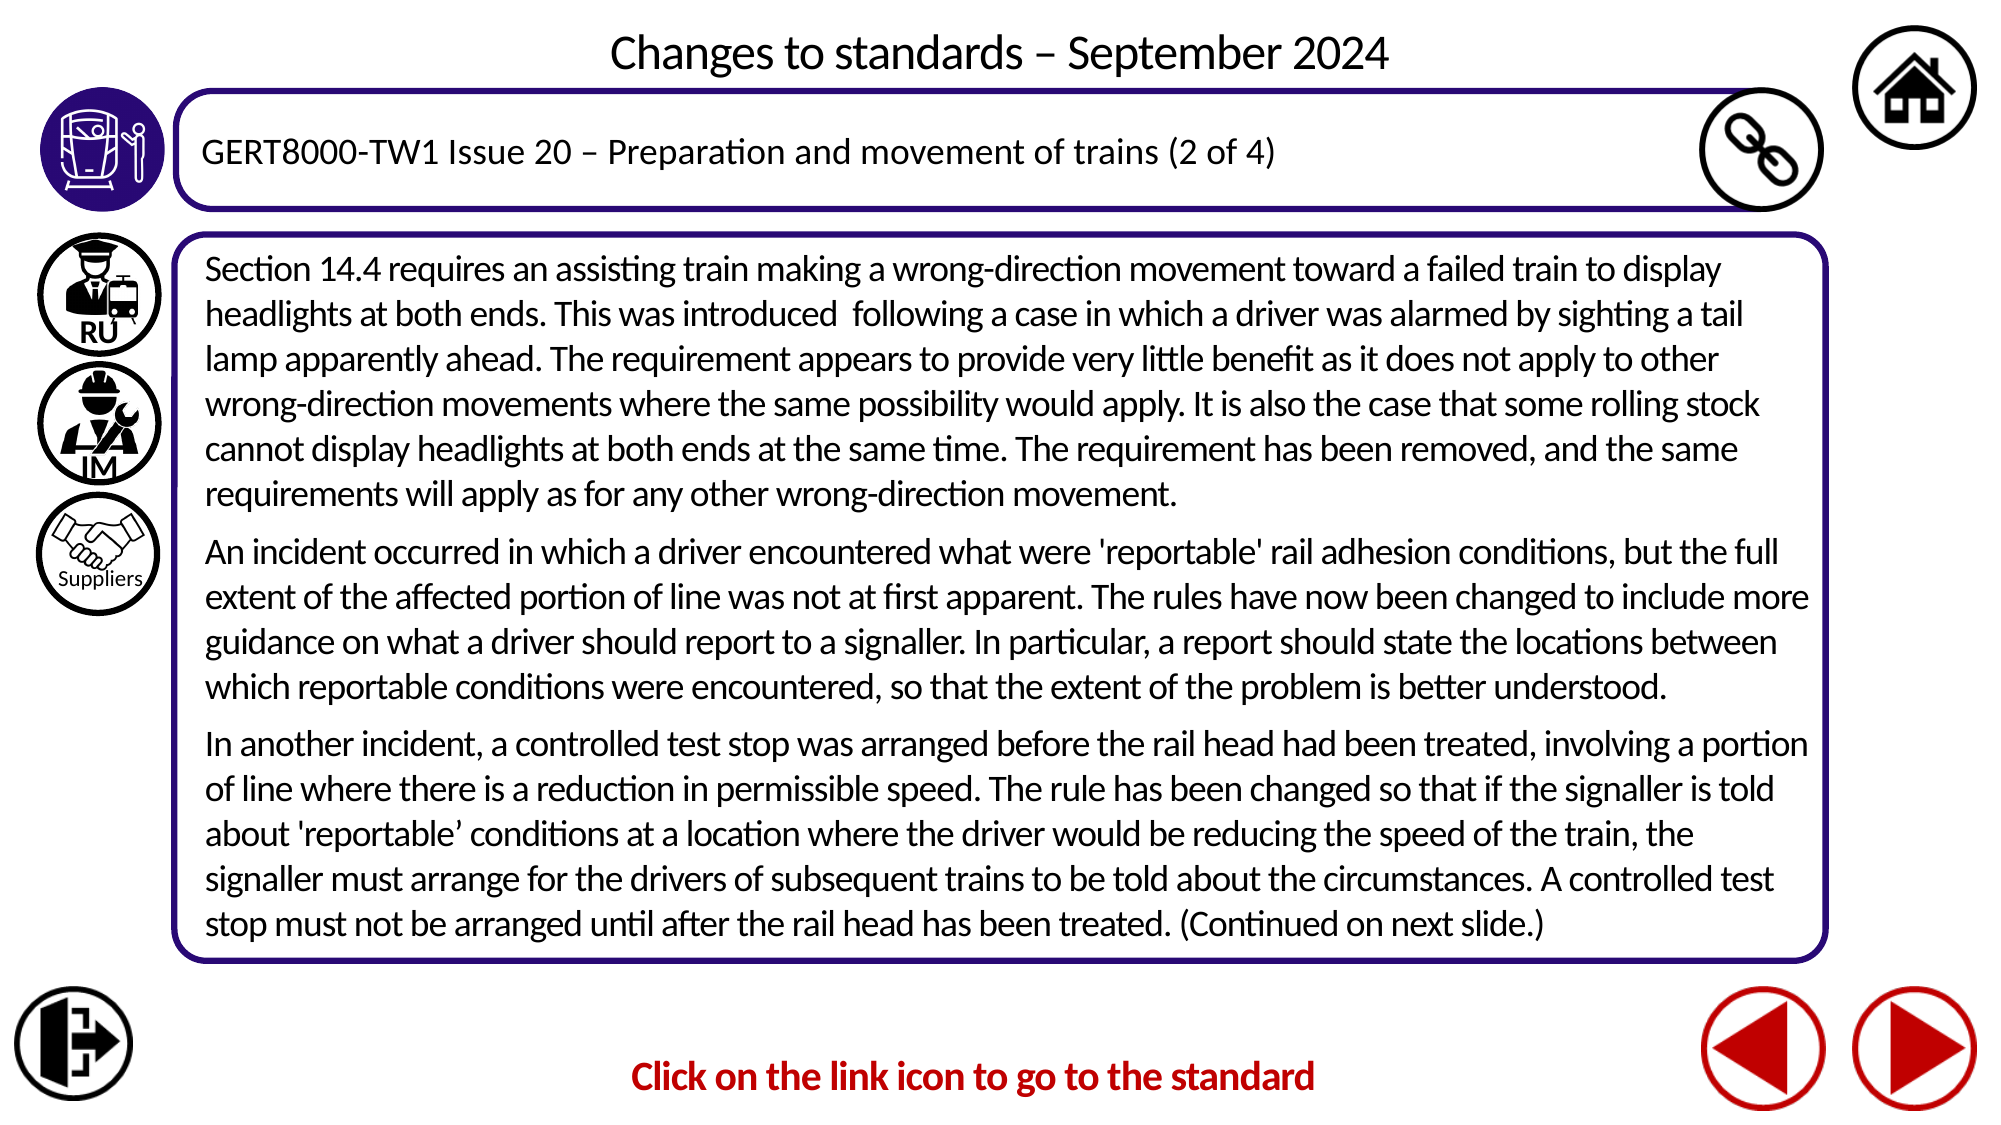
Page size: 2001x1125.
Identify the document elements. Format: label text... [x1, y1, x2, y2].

picture [40, 87, 165, 212]
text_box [40, 233, 159, 359]
picture [1699, 87, 1824, 212]
picture [1701, 986, 1826, 1111]
picture [1851, 25, 1977, 150]
text_box Changes to standards – September 2024 [394, 0, 1606, 100]
picture [1851, 986, 1977, 1111]
text_box GERT8000-TW1 Issue 20 – Preparation and movement of trains (2 of 4) [174, 89, 1699, 211]
text_box Click on the link icon to go to the standard [376, 1041, 1588, 1106]
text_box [40, 364, 159, 493]
text_box [173, 242, 184, 946]
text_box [38, 493, 160, 613]
text_box Section 14.4 requires an assisting train making a wrong-direction movement toward a failed train to display headlights at both ends. This was introduced following a case in which a driver was alarmed by sighting a tail lamp apparently ahead. The requirement appears to provide very little benefit as it does not apply to other wrong-direction movements where the same possibility would apply. It is also the case that some rolling stock cannot display headlights at both ends at the same time. The requirement has been removed, and the same requirements will apply as for any other wrong-direction movement. An incident occurred in which a driver encountered what were 'reportable' rail adhesion conditions, but the full extent of the affected portion of line was not at first apparent. The rules have now been changed to include more guidance on what a driver should report to a signaller. In particular, a report should state the locations between which reportable conditions were encountered, so that the extent of the problem is better understood. In another incident, a controlled test stop was arranged before the rail head had been treated, involving a portion of line where there is a reduction in permissible speed. The rule has been changed so that if the signaller is told about 'reportable’ conditions at a location where the driver would be reducing the speed of the train, the signaller must arrange for the drivers of subsequent trains to be told about the circumstances. A controlled test stop must not be arranged until after the rail head has been treated. (Continued on next slide.) [178, 224, 1829, 1069]
picture [14, 986, 133, 1101]
